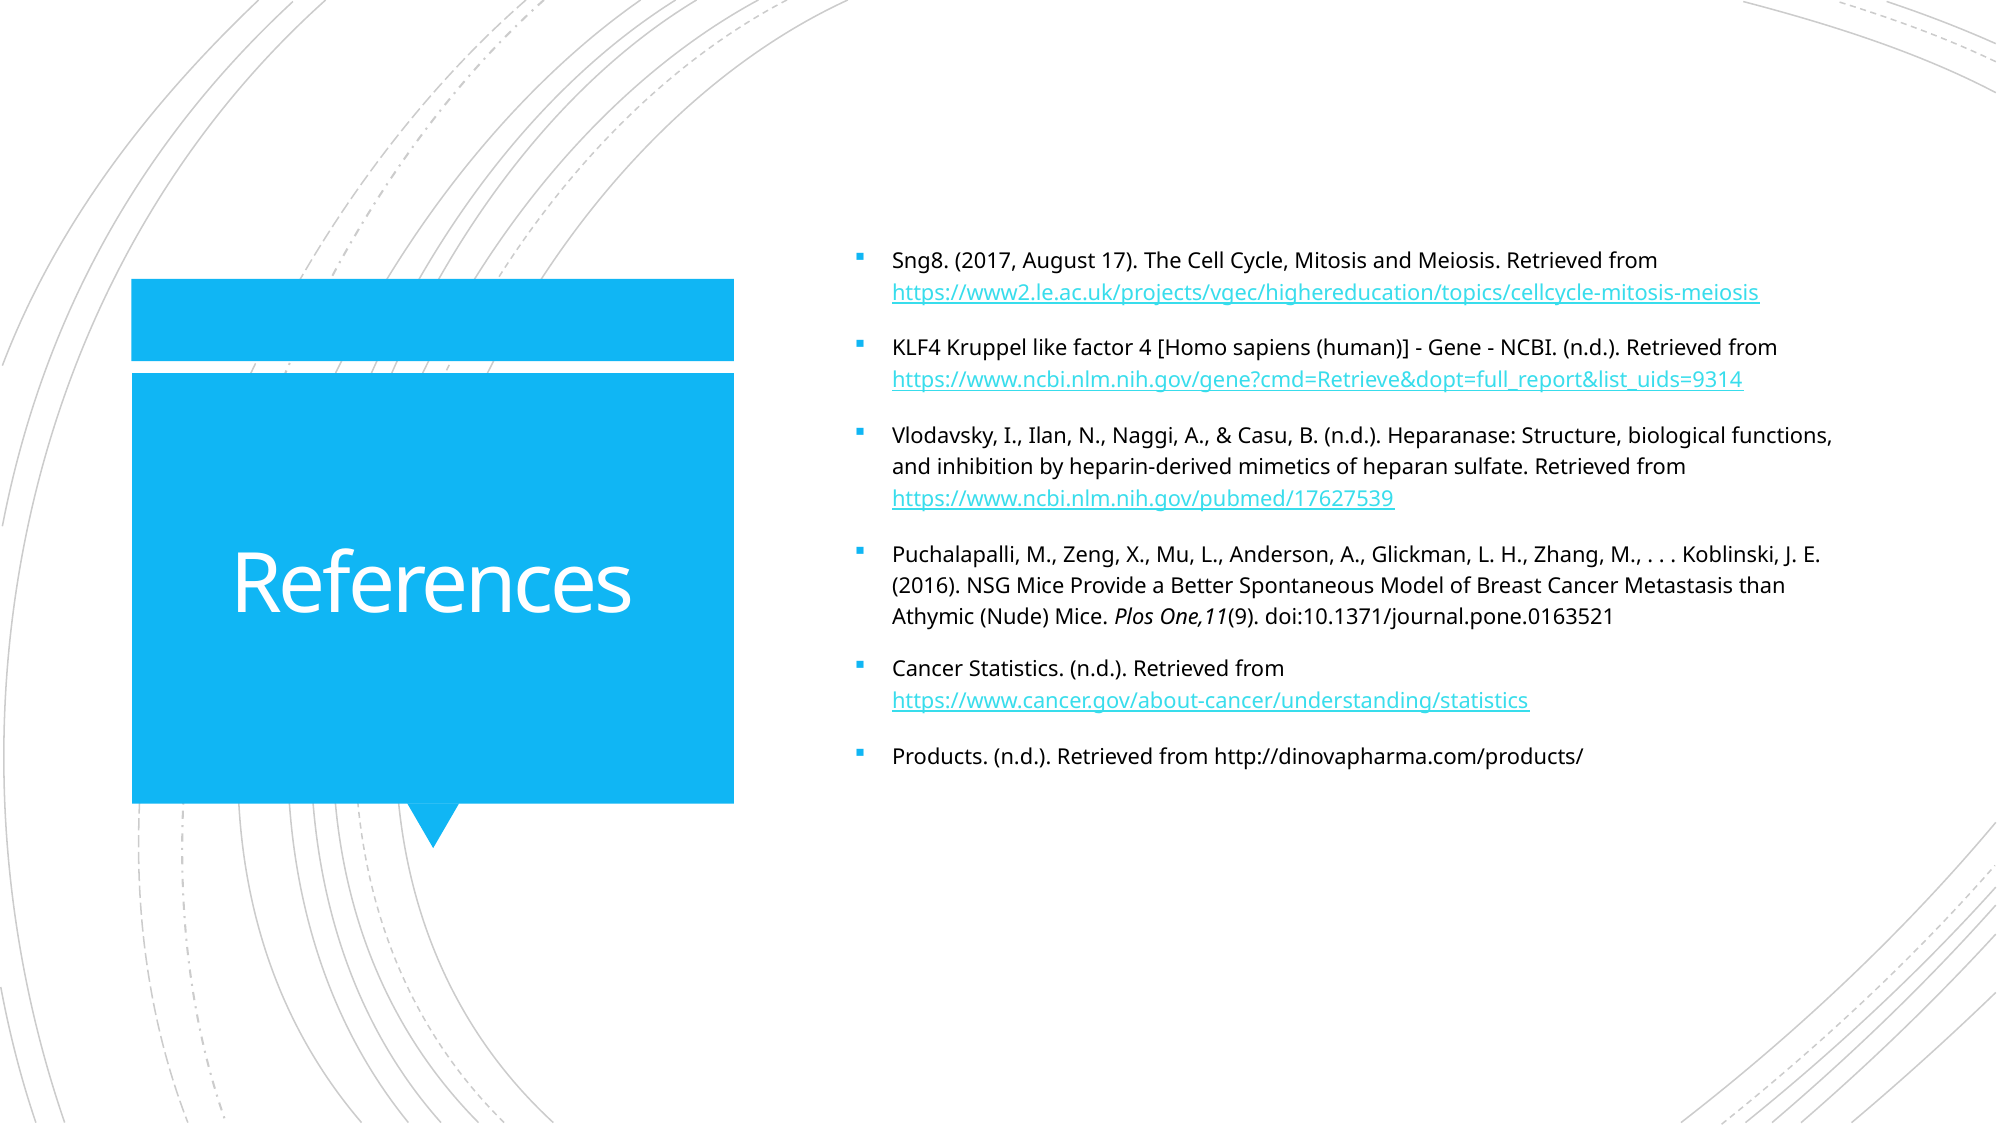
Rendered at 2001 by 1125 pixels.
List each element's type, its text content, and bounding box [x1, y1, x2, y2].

title References [145, 385, 720, 789]
list Sng8. (2017, August 17). The Cell Cycle, Mitosis and Meiosis. Retrieved from https://www2.le.ac.uk/projects/vgec/highereducation/topics/cellcycle-mitosis-meiosis KLF4 Kruppel like factor 4 [Homo sapiens (human)] - Gene - NCBI. (n.d.). Retrieved from https://www.ncbi.nlm.nih.gov/gene?cmd=Retrieve&dopt=full_report&list_uids=9314 Vlodavsky, I., Ilan, N., Naggi, A., & Casu, B. (n.d.). Heparanase: Structure, biological functions, and inhibition by heparin-derived mimetics of heparan sulfate. Retrieved from https://www.ncbi.nlm.nih.gov/pubmed/17627539 Puchalapalli, M., Zeng, X., Mu, L., Anderson, A., Glickman, L. H., Zhang, M., . . . Koblinski, J. E. (2016). NSG Mice Provide a Better Spontaneous Model of Breast Cancer Metastasis than Athymic (Nude) Mice. Plos One,11(9). doi:10.1371/journal.pone.0163521 Cancer Statistics. (n.d.). Retrieved from https://www.cancer.gov/about-cancer/understanding/statistics Products. (n.d.). Retrieved from http://dinovapharma.com/products/ [839, 131, 1871, 993]
